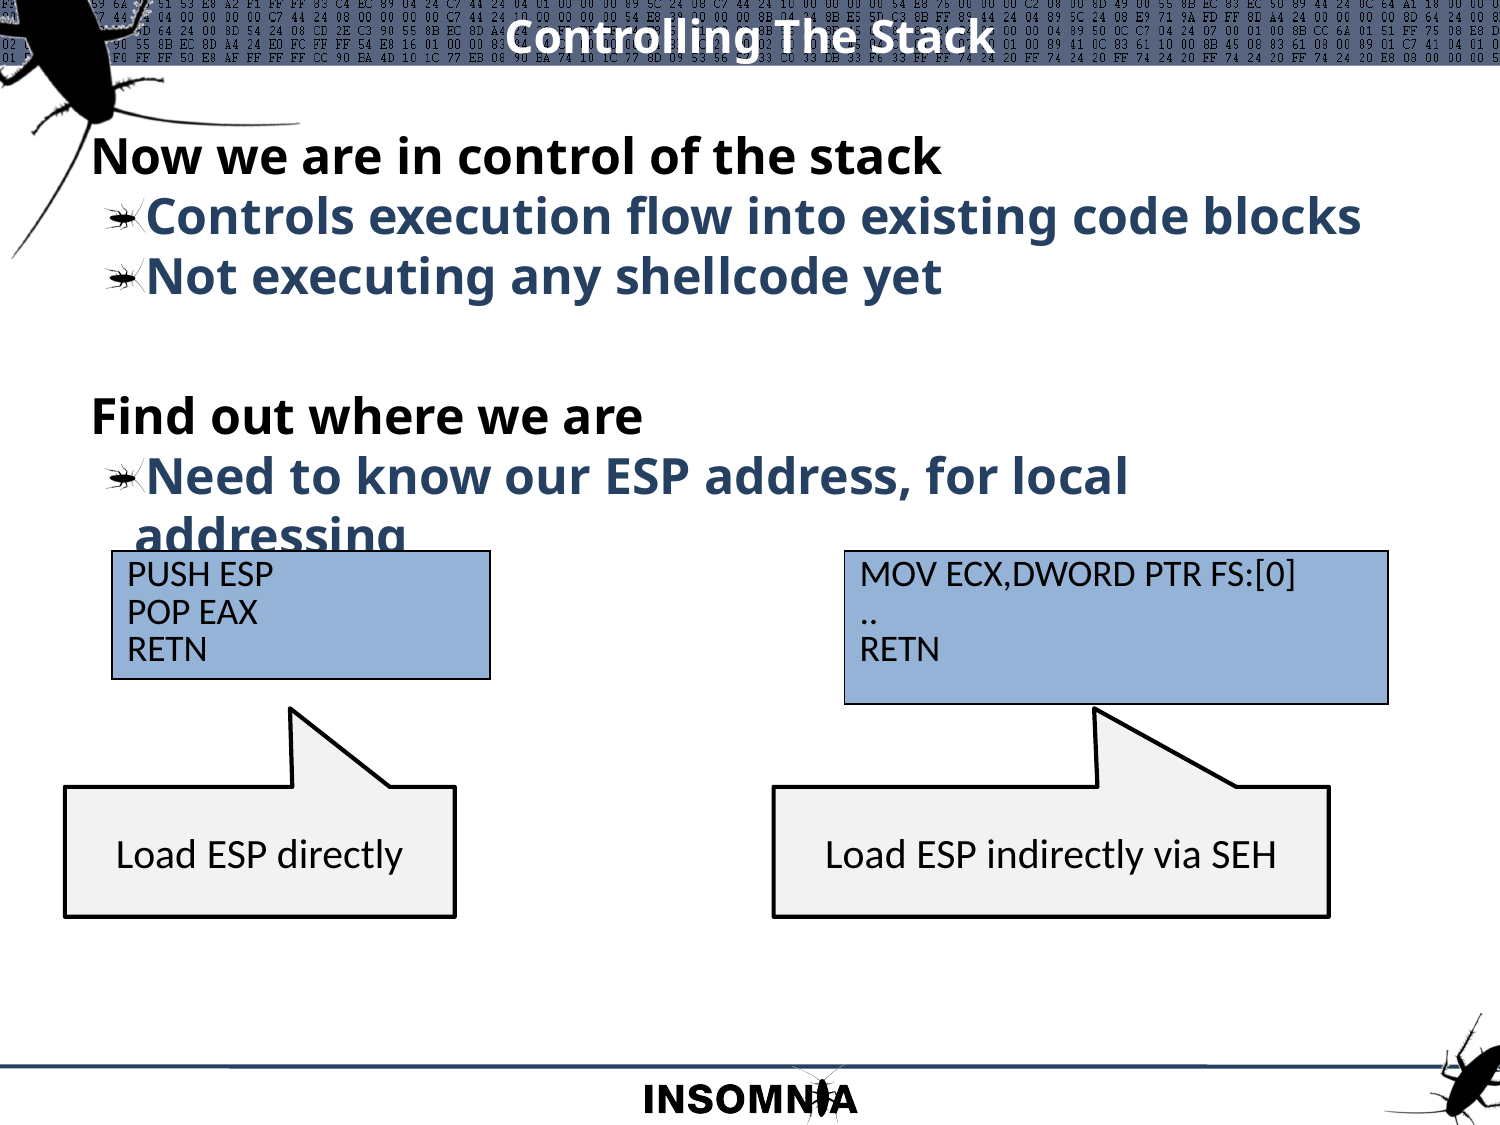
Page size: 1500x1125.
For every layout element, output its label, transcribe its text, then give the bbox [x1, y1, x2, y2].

picture [644, 1062, 859, 1125]
picture [104, 457, 146, 493]
picture [104, 257, 146, 293]
picture [104, 197, 146, 233]
picture [0, 71, 301, 259]
table_header MOV ECX,DWORD PTR FS:[0] .. RETN [845, 552, 1387, 703]
title Controlling The Stack [0, 0, 1500, 71]
table_header PUSH ESP POP EAX RETN [113, 552, 489, 678]
text_box Load ESP directly [62, 706, 457, 919]
picture [1383, 998, 1500, 1125]
list Now we are in control of the stack Controls execution flow into existing code blocks Not executing any shellcode yet Find out where we are Need to know our ESP address, for local addressing [75, 117, 1425, 1055]
text_box Load ESP indirectly via SEH [771, 706, 1331, 919]
